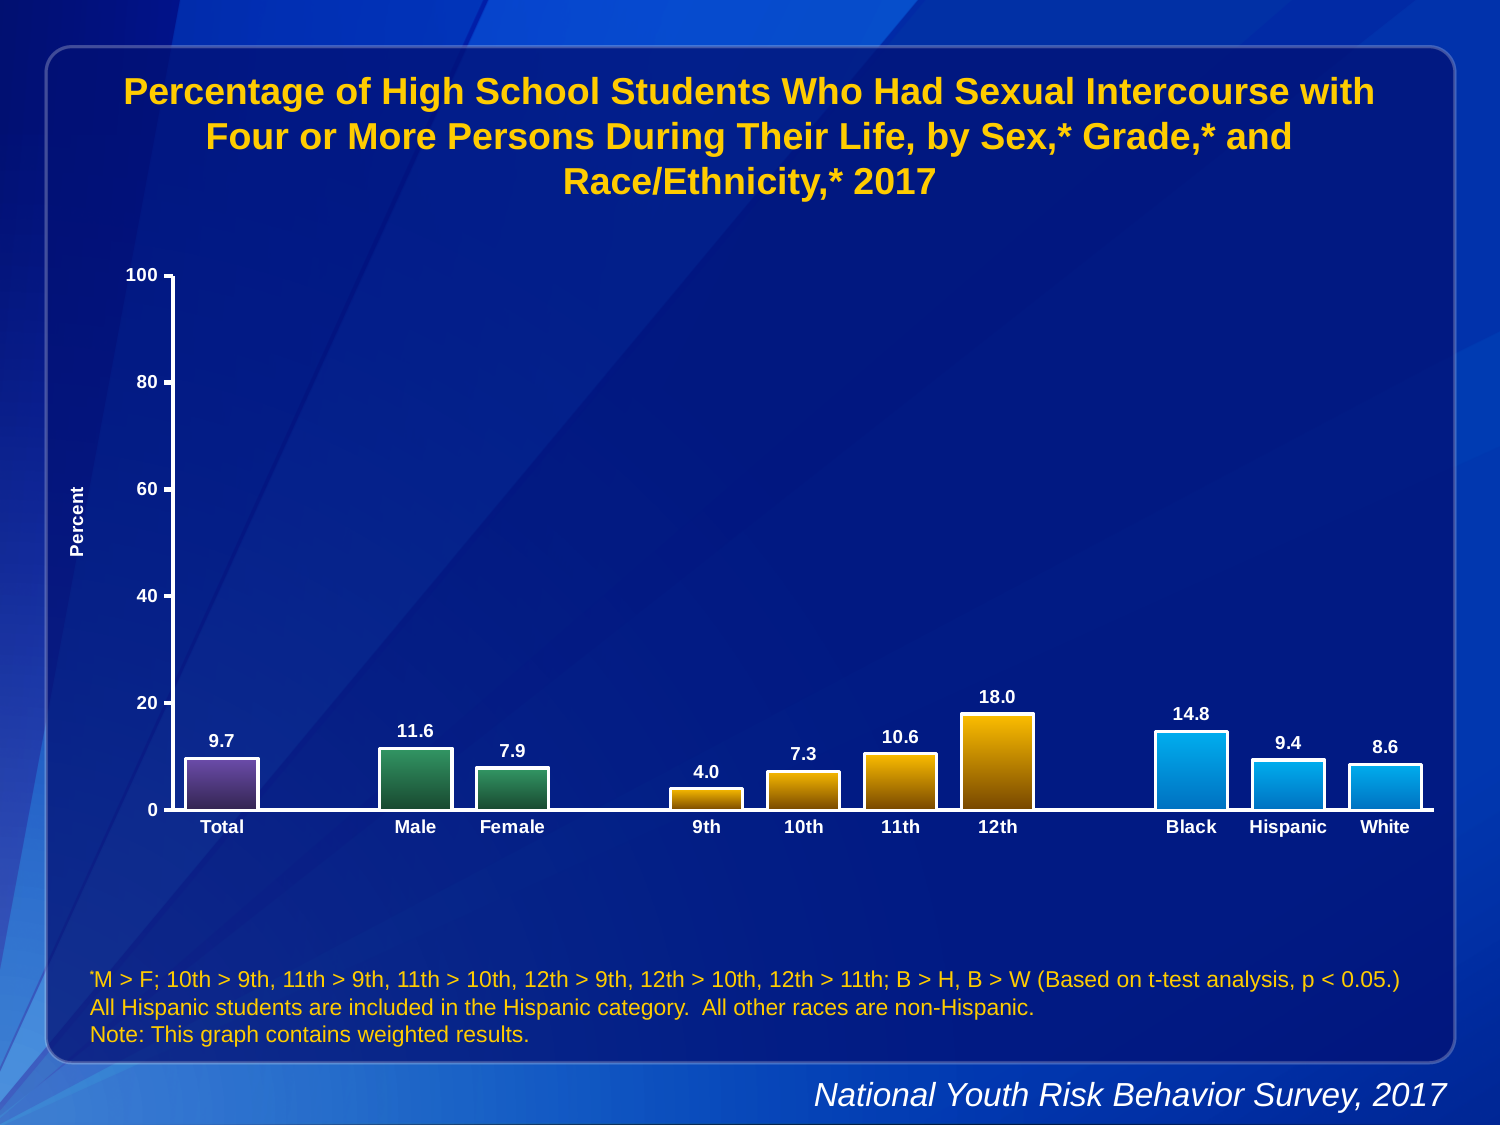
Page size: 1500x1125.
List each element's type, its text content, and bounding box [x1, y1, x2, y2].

text_box *M > F; 10th > 9th, 11th > 9th, 11th > 10th, 12th > 9th, 12th > 10th, 12th > 11th; B > H, B > W (Based on t-test analysis, p < 0.05.) All Hispanic students are included in the Hispanic category. All other races are non-Hispanic. Note: This graph contains weighted results. [74, 912, 1425, 1055]
chart [37, 252, 1463, 851]
text_box Percentage of High School Students Who Had Sexual Intercourse with Four or More Persons During Their Life, by Sex,* Grade,* and Race/Ethnicity,* 2017 [74, 59, 1425, 210]
text_box National Youth Risk Behavior Survey, 2017 [637, 1065, 1463, 1125]
picture [0, 0, 1500, 1125]
